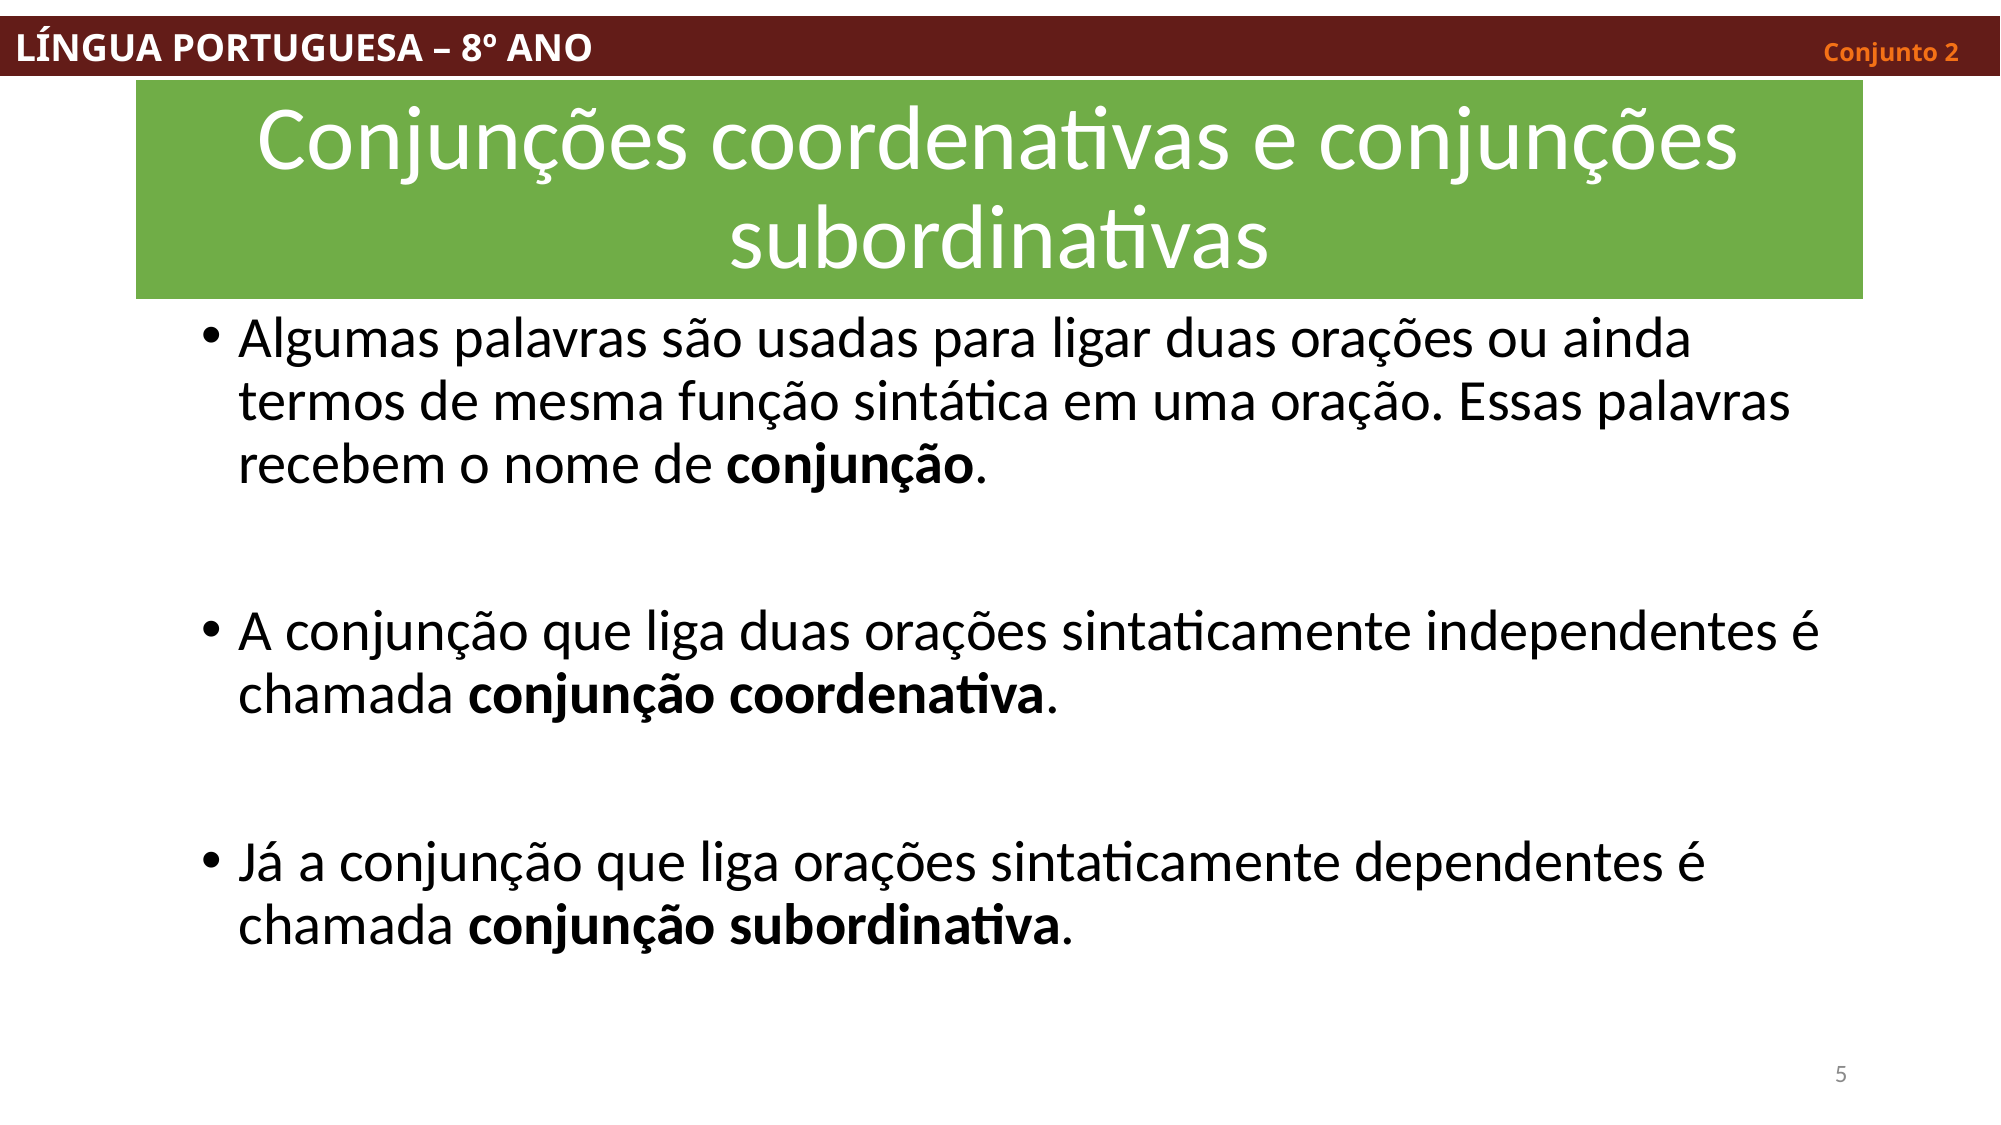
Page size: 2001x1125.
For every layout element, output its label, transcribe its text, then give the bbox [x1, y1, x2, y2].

title Conjunções coordenativas e conjunções subordinativas [136, 80, 1863, 299]
slide_number 5 [1412, 1042, 1863, 1103]
text_box LÍNGUA PORTUGUESA – 8º ANO Conjunto 2 [0, 16, 2000, 76]
list Algumas palavras são usadas para ligar duas orações ou ainda termos de mesma função sintática em uma oração. Essas palavras recebem o nome de conjunção. A conjunção que liga duas orações sintaticamente independentes é chamada conjunção coordenativa. Já a conjunção que liga orações sintaticamente dependentes é chamada conjunção subordinativa. [186, 299, 1863, 1014]
